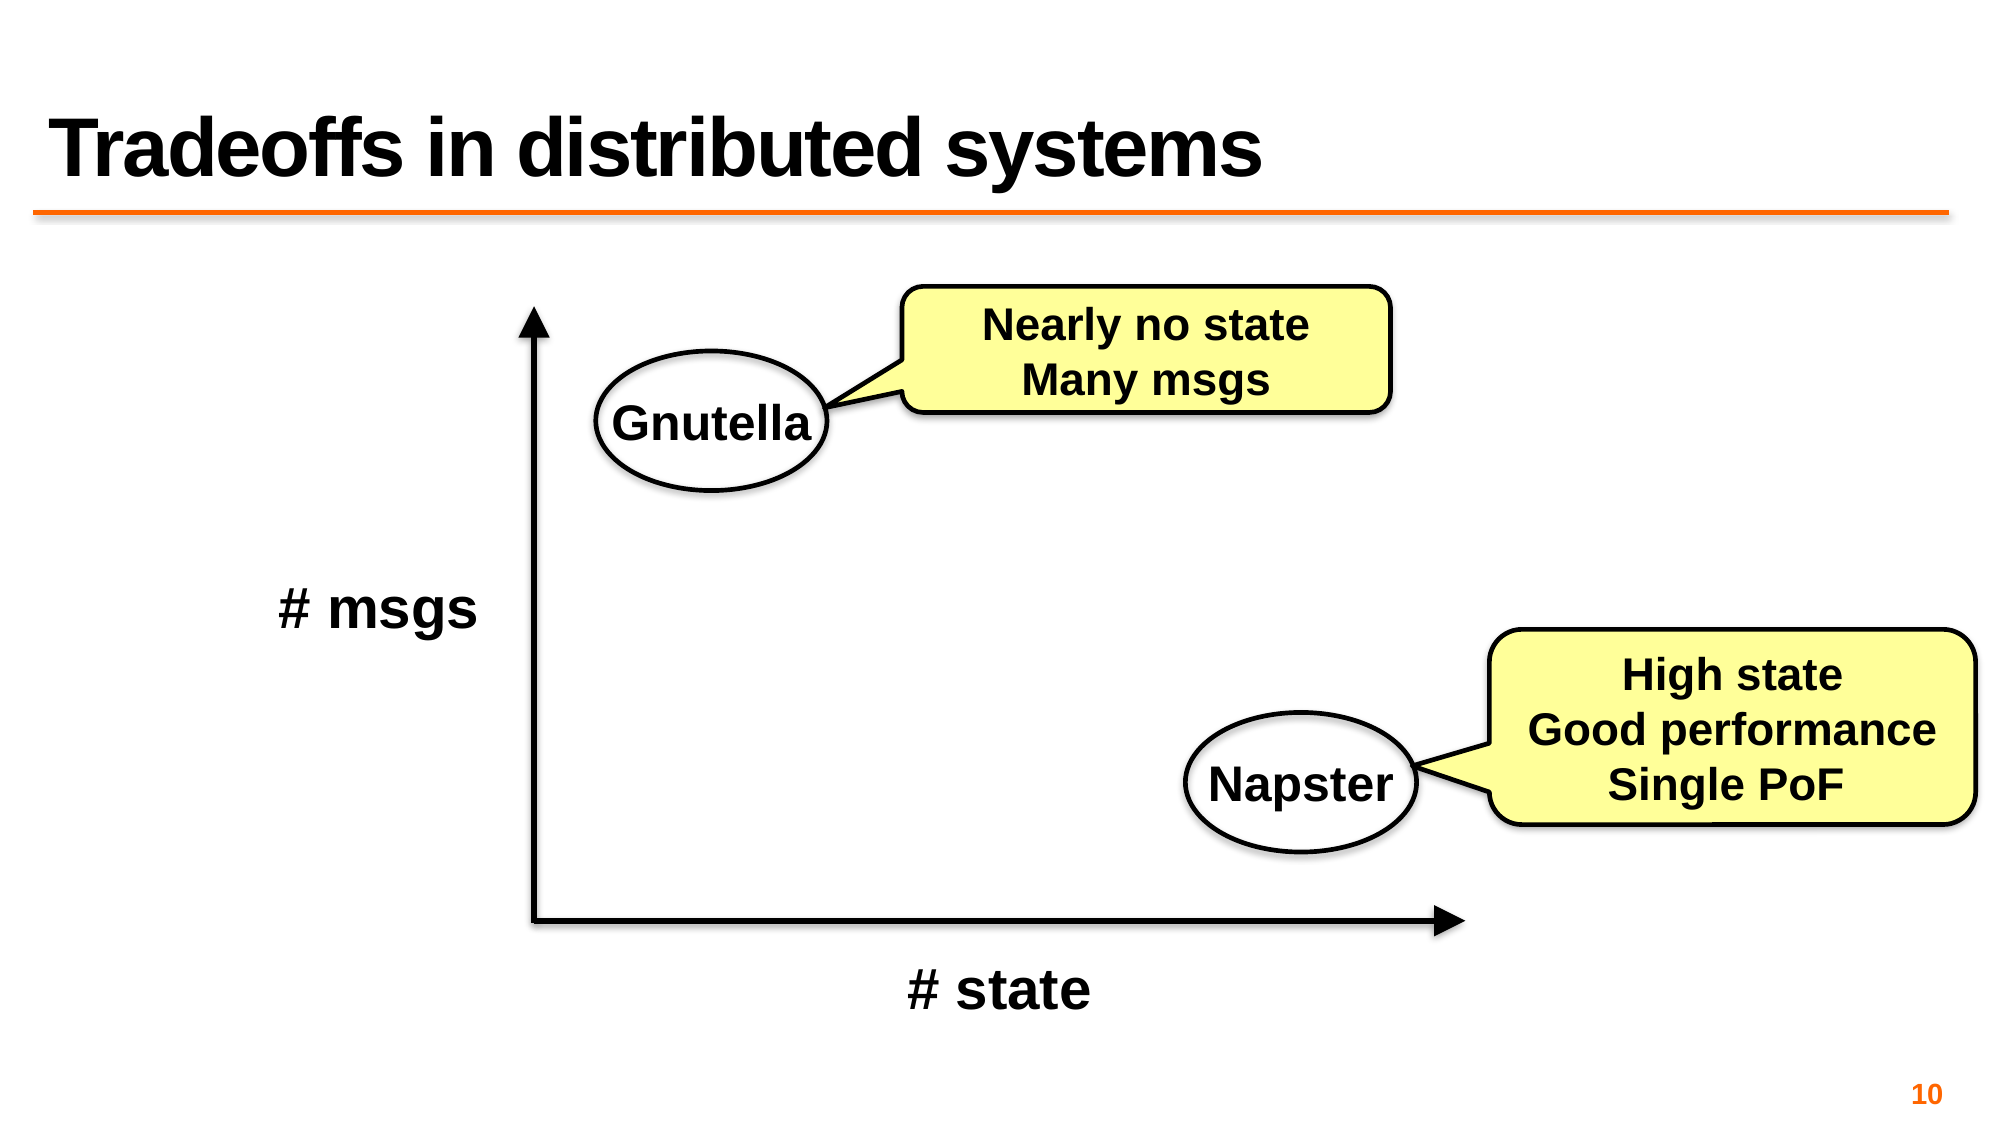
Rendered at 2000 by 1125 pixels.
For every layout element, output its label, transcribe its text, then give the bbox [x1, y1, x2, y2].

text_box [533, 305, 1466, 924]
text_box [595, 350, 828, 491]
text_box # msgs [263, 562, 495, 648]
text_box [1185, 712, 1417, 853]
title Tradeoffs in distributed systems [33, 24, 1950, 201]
text_box High state Good performance Single PoF [1471, 628, 1977, 826]
text_box Nearly no state Many msgs [901, 285, 1391, 304]
text_box # state [892, 943, 1108, 1029]
slide_number 10 [1482, 1074, 1950, 1110]
